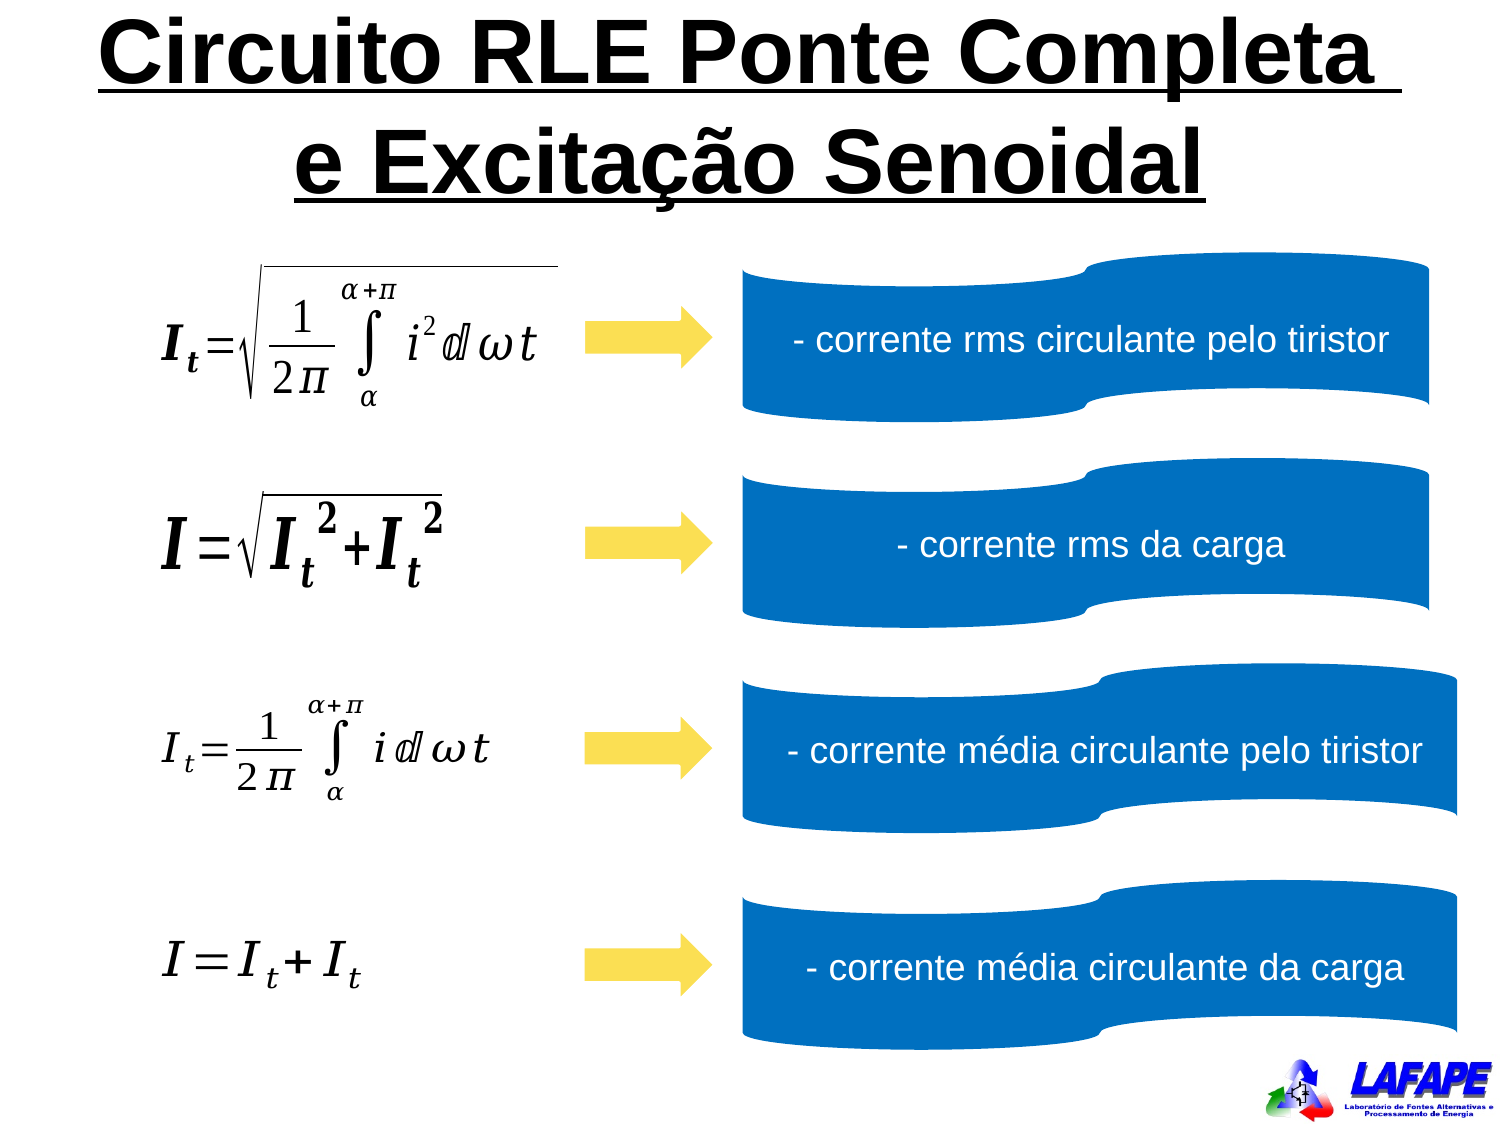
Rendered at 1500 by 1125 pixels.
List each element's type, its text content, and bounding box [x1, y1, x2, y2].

picture [1260, 1054, 1500, 1124]
text_box [580, 298, 718, 377]
text_box [580, 504, 718, 582]
text_box [580, 709, 718, 788]
text_box Circuito RLE Ponte Completa e Excitação Senoidal [0, 30, 1500, 173]
text_box [580, 925, 718, 1004]
